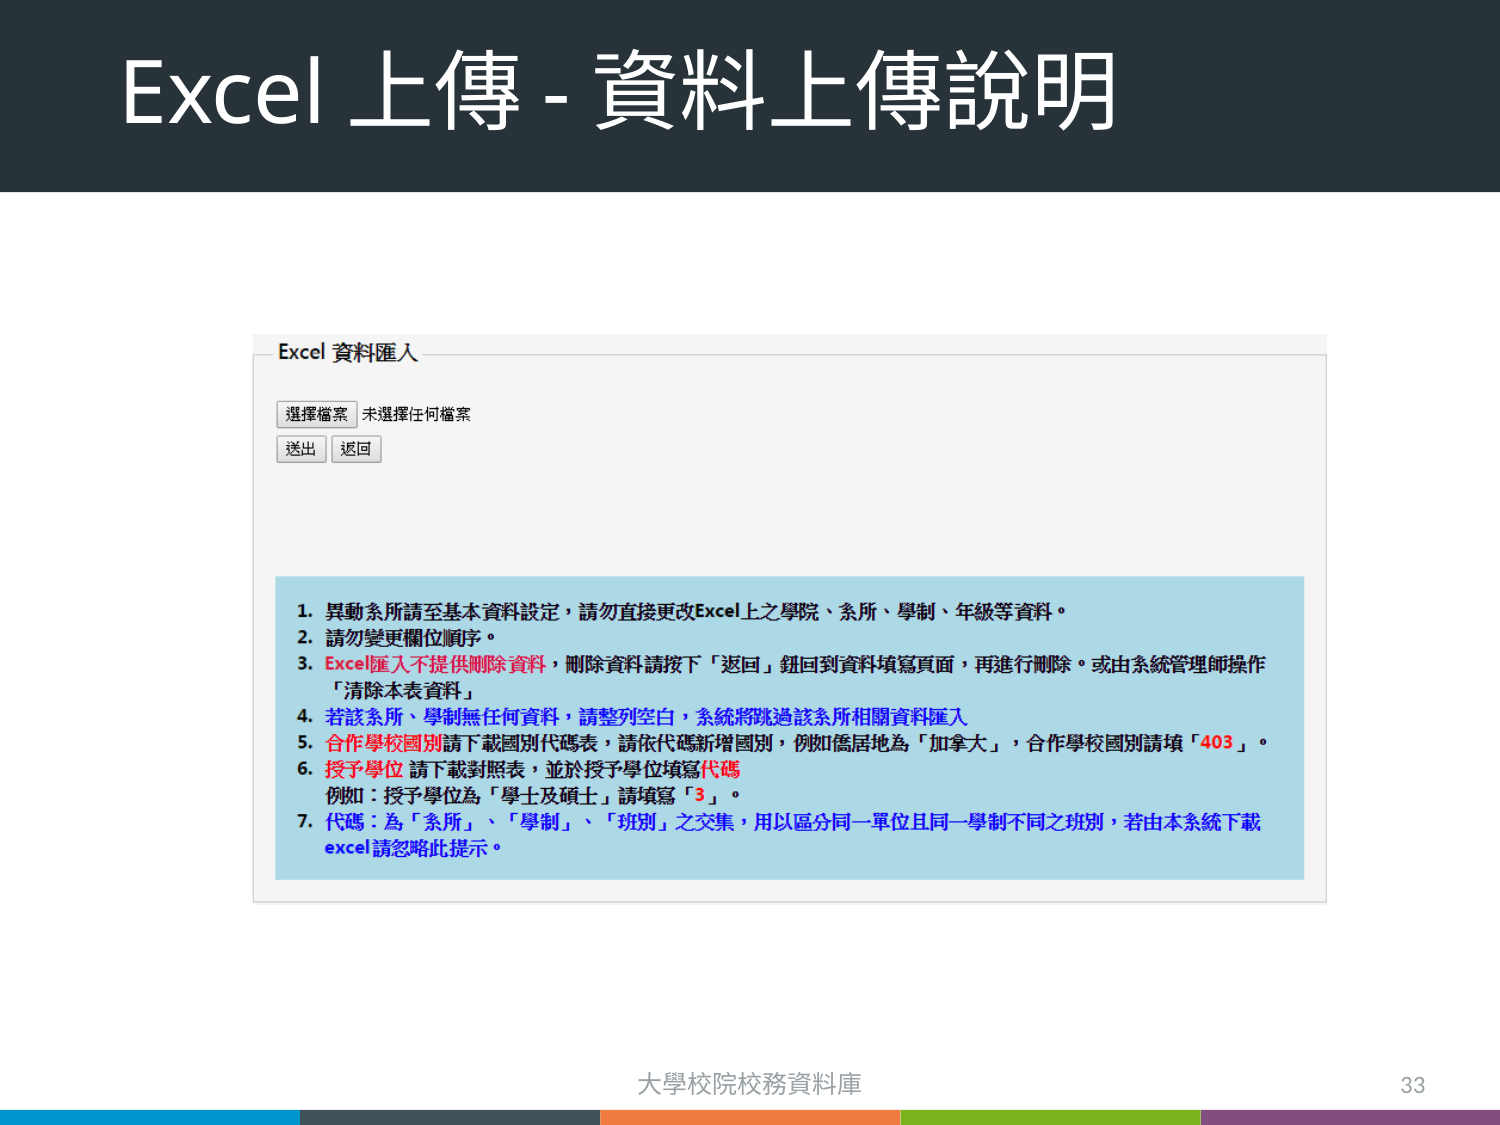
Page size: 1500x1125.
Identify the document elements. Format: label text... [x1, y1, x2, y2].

picture [248, 334, 1333, 905]
footer 大學校院校務資料庫 [496, 1060, 1004, 1107]
title Excel上傳-資料上傳說明 [103, 40, 1397, 151]
slide_number 33 [1103, 1060, 1441, 1107]
